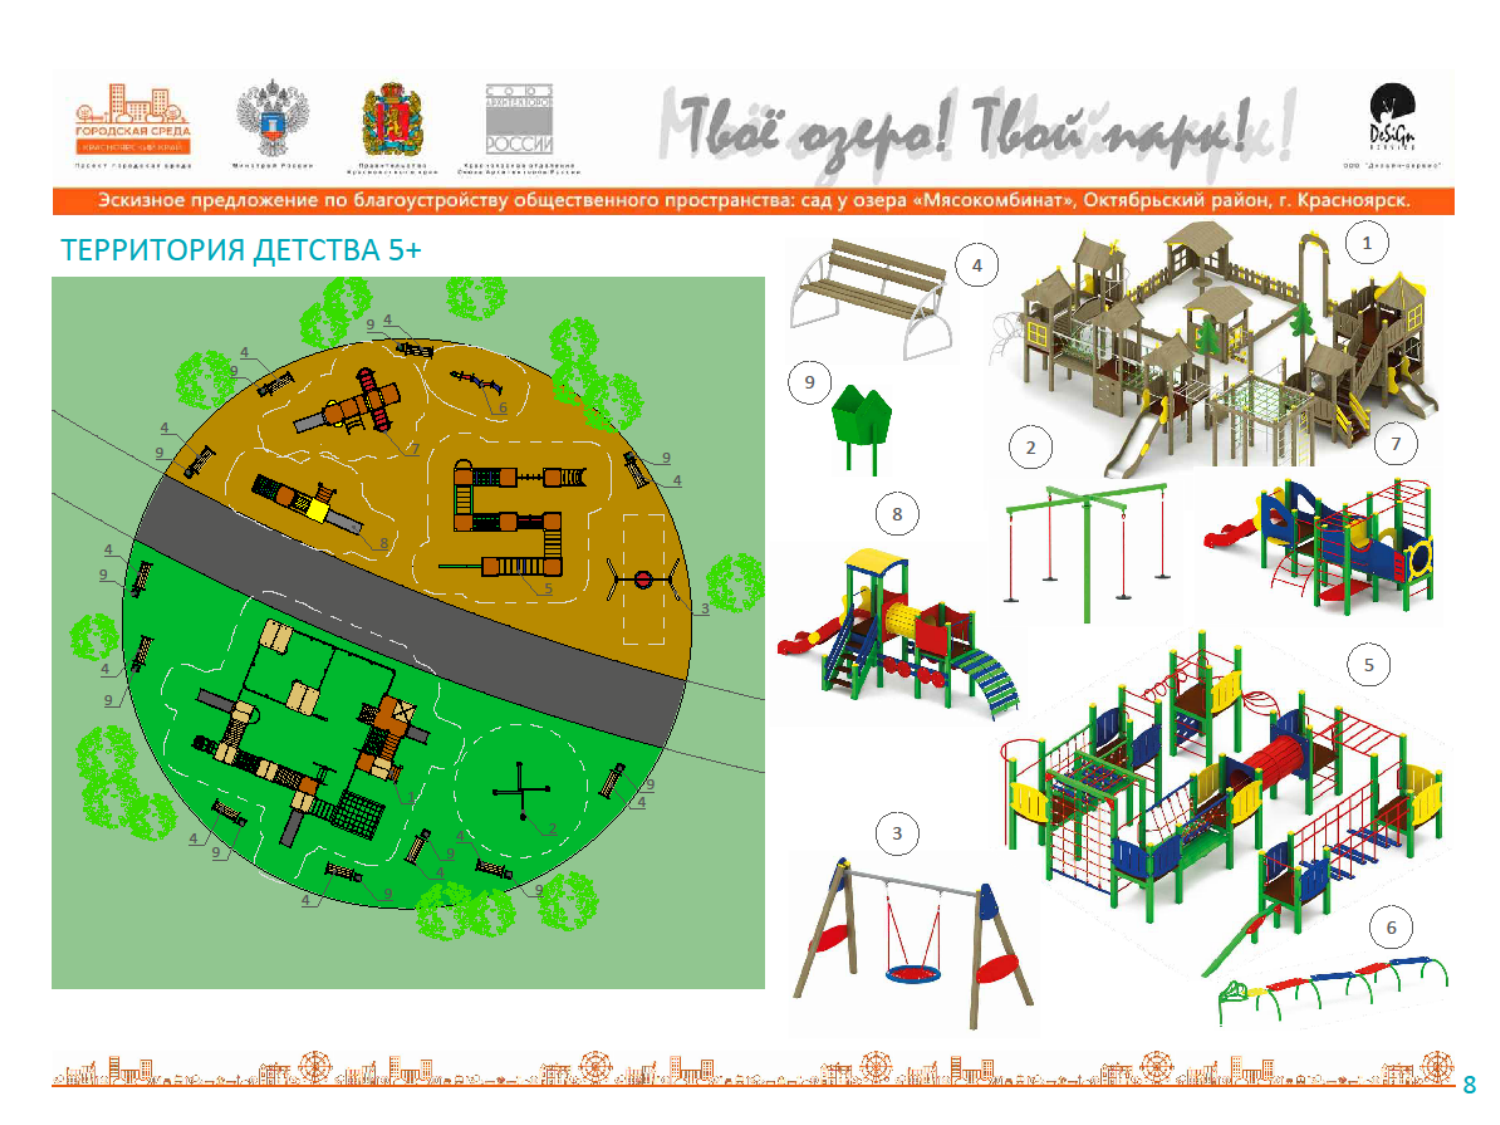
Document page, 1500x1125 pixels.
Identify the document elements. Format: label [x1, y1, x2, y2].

text_box [4, 67, 1500, 1125]
